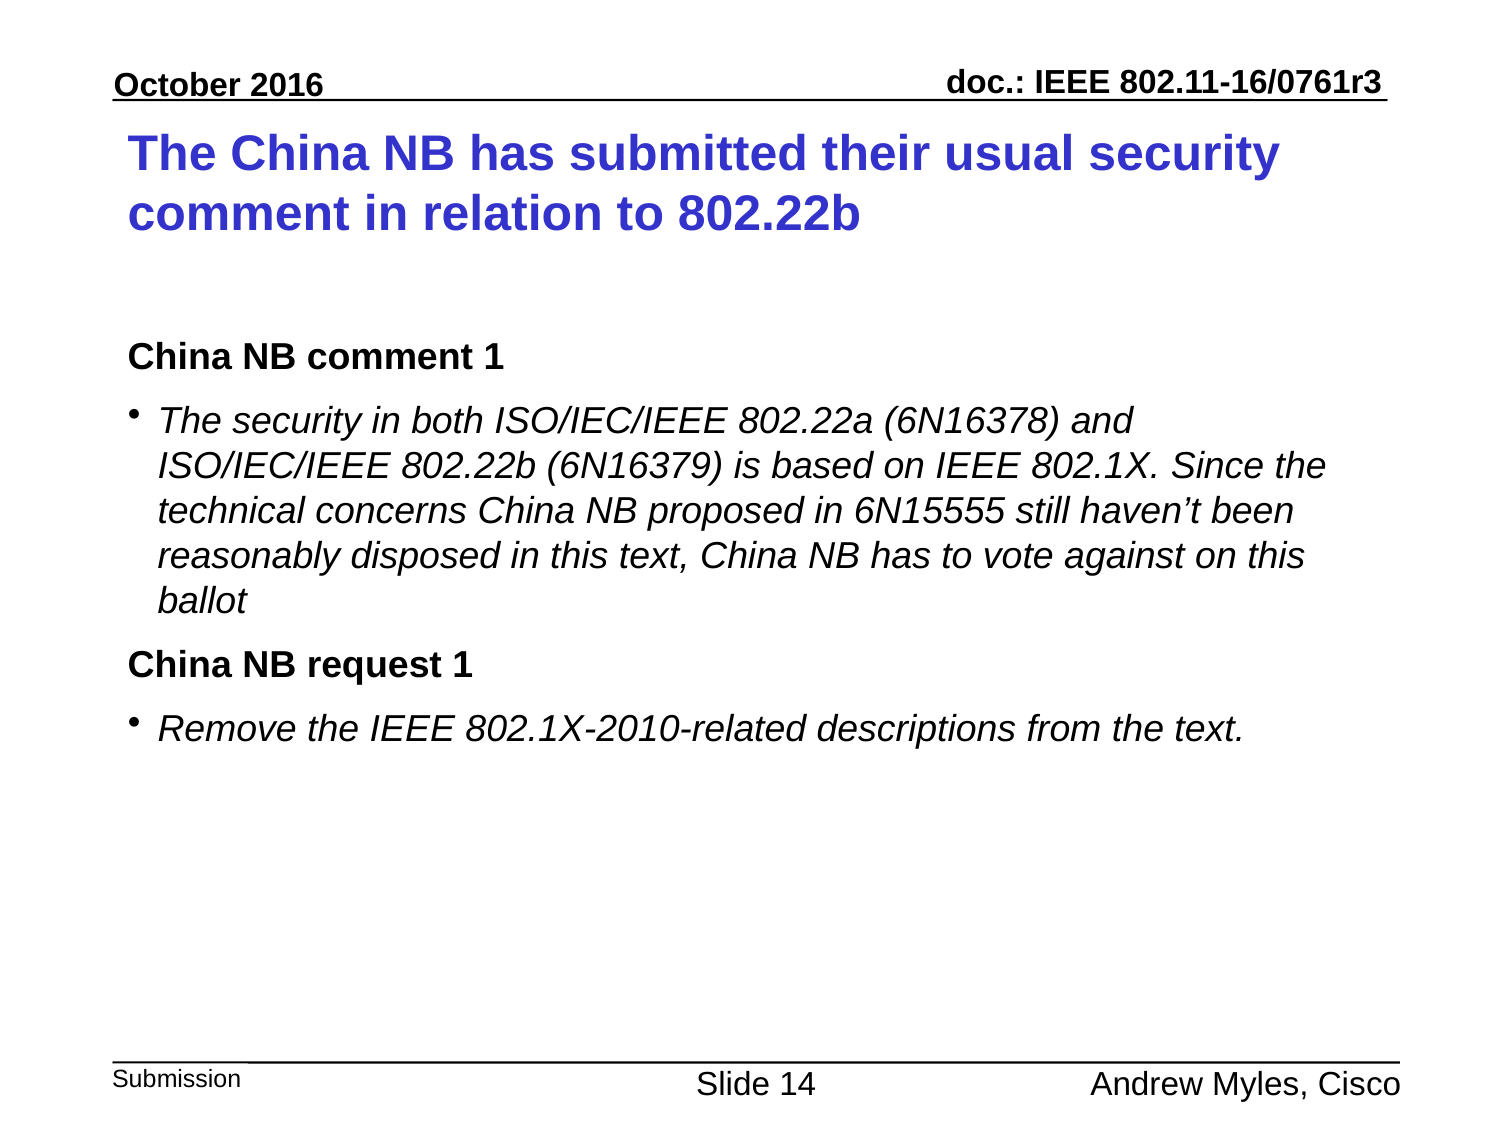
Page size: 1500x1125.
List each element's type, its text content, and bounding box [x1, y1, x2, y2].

title The China NB has submitted their usual security comment in relation to 802.22b [112, 112, 1388, 288]
slide_number Slide 14 [695, 1061, 818, 1103]
footer Andrew Myles, Cisco [1087, 1061, 1402, 1103]
list China NB comment 1 The security in both ISO/IEC/IEEE 802.22a (6N16378) and ISO/IEC/IEEE 802.22b (6N16379) is based on IEEE 802.1X. Since the technical concerns China NB proposed in 6N15555 still haven’t been reasonably disposed in this text, China NB has to vote against on this ballot China NB request 1 Remove the IEEE 802.1X-2010-related descriptions from the text. [112, 324, 1388, 1000]
